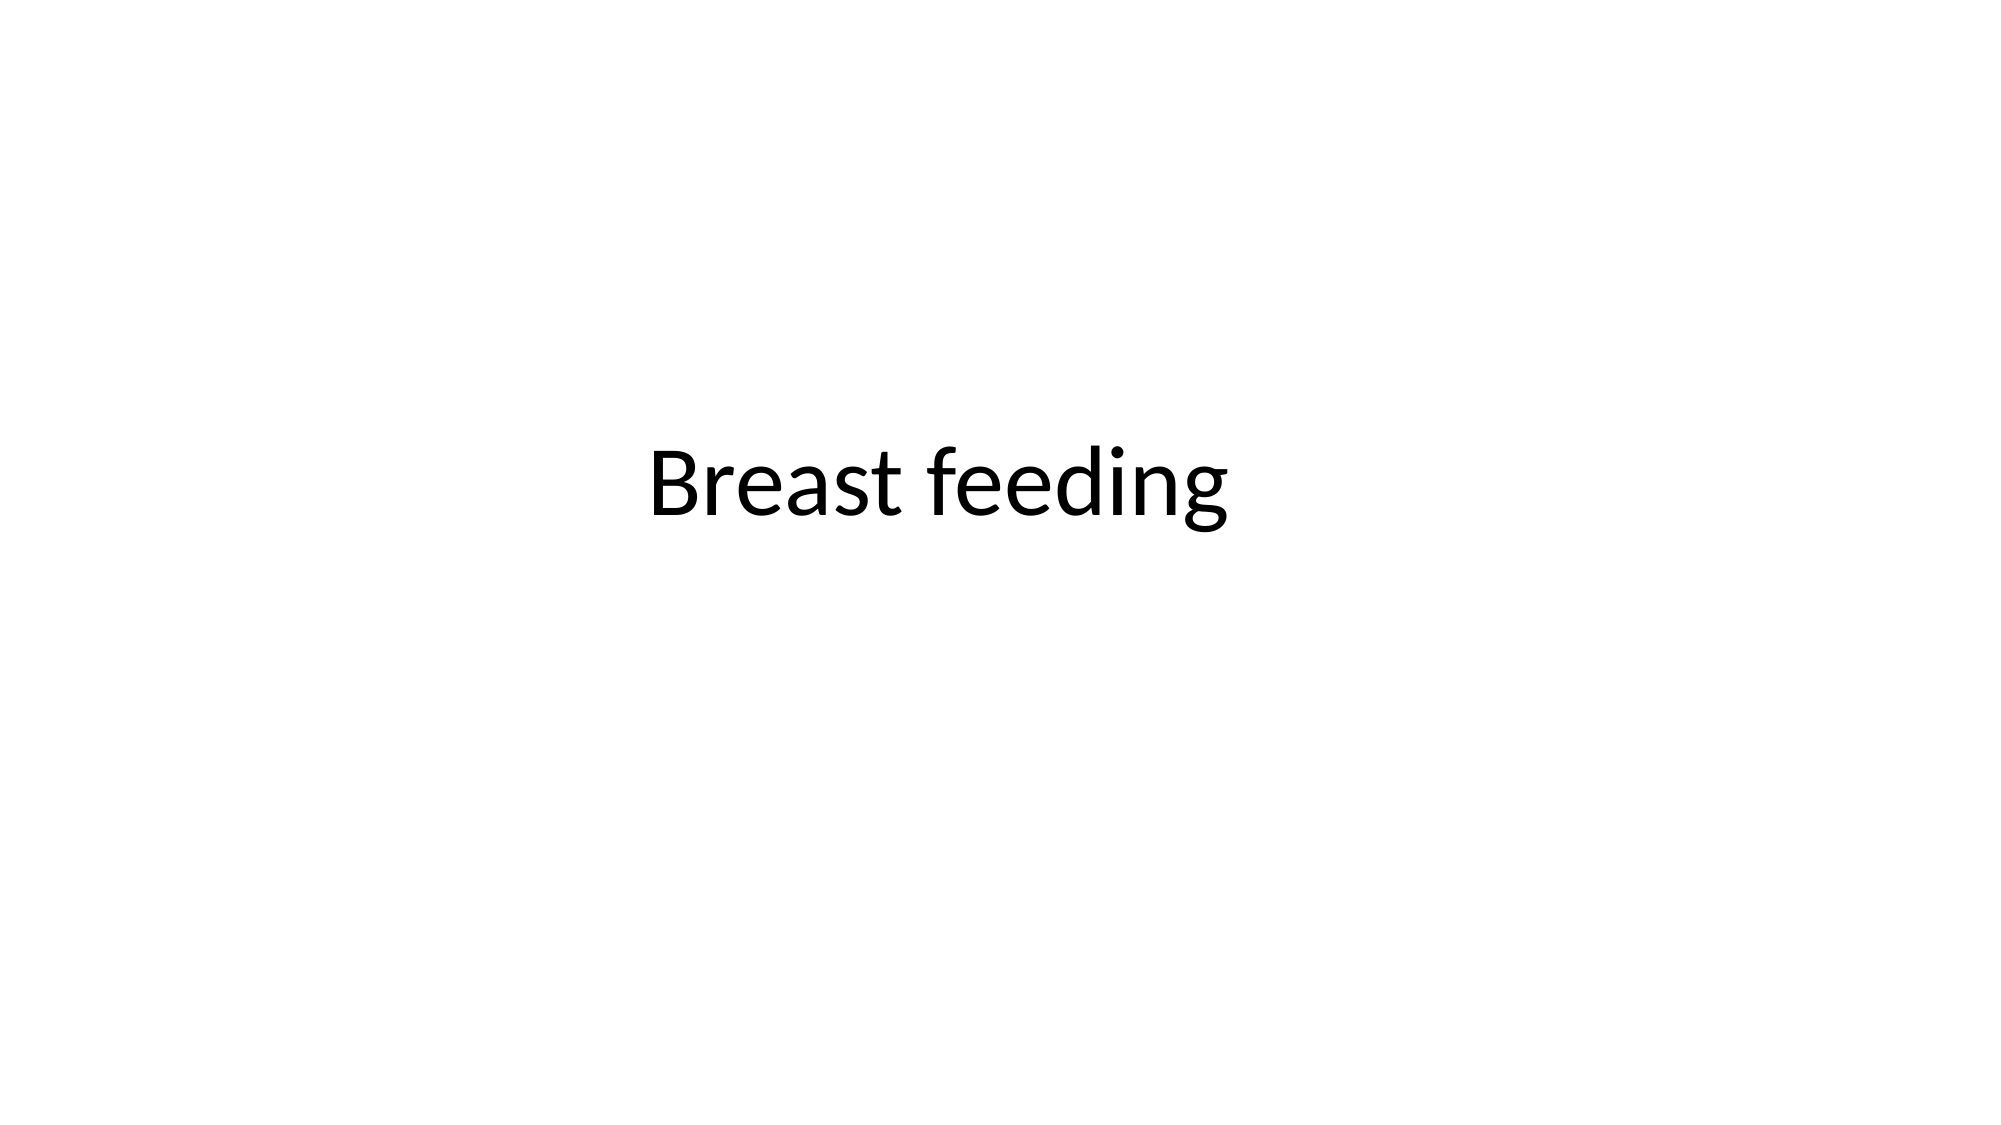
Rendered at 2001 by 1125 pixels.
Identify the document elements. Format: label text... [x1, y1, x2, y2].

list Breast feeding [137, 421, 1863, 1014]
